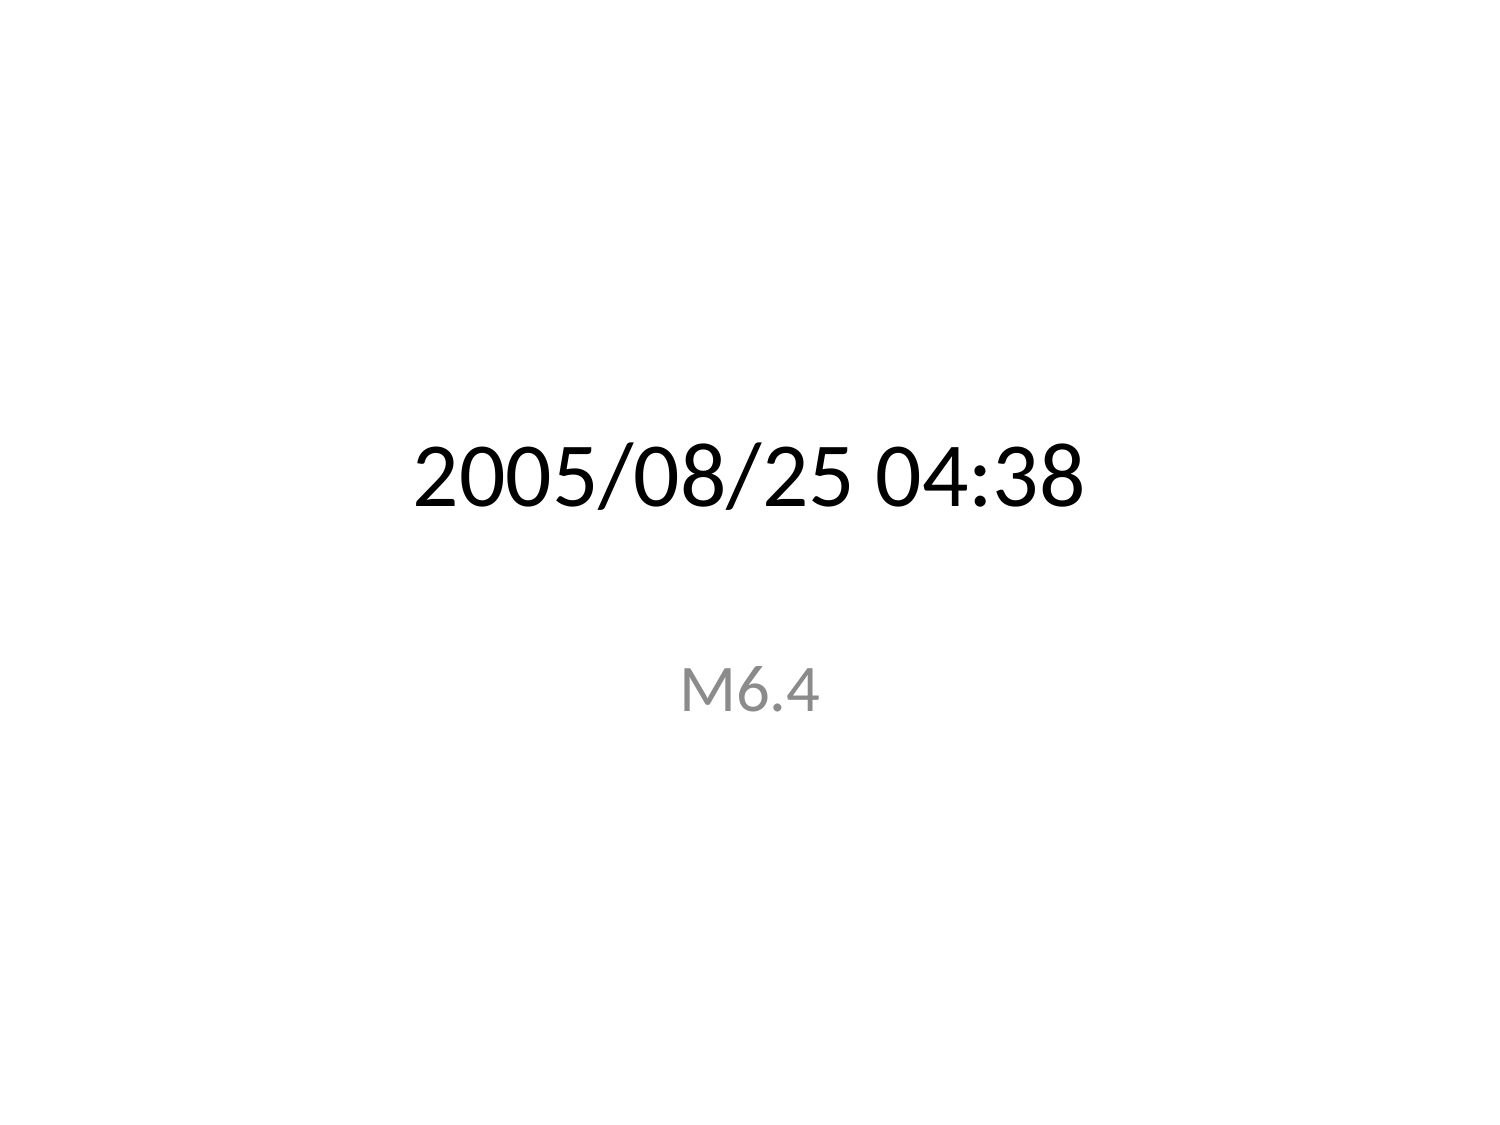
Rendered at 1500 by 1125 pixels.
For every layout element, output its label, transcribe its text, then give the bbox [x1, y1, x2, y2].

title 2005/08/25 04:38 [112, 349, 1388, 591]
subtitle M6.4 [225, 637, 1275, 925]
